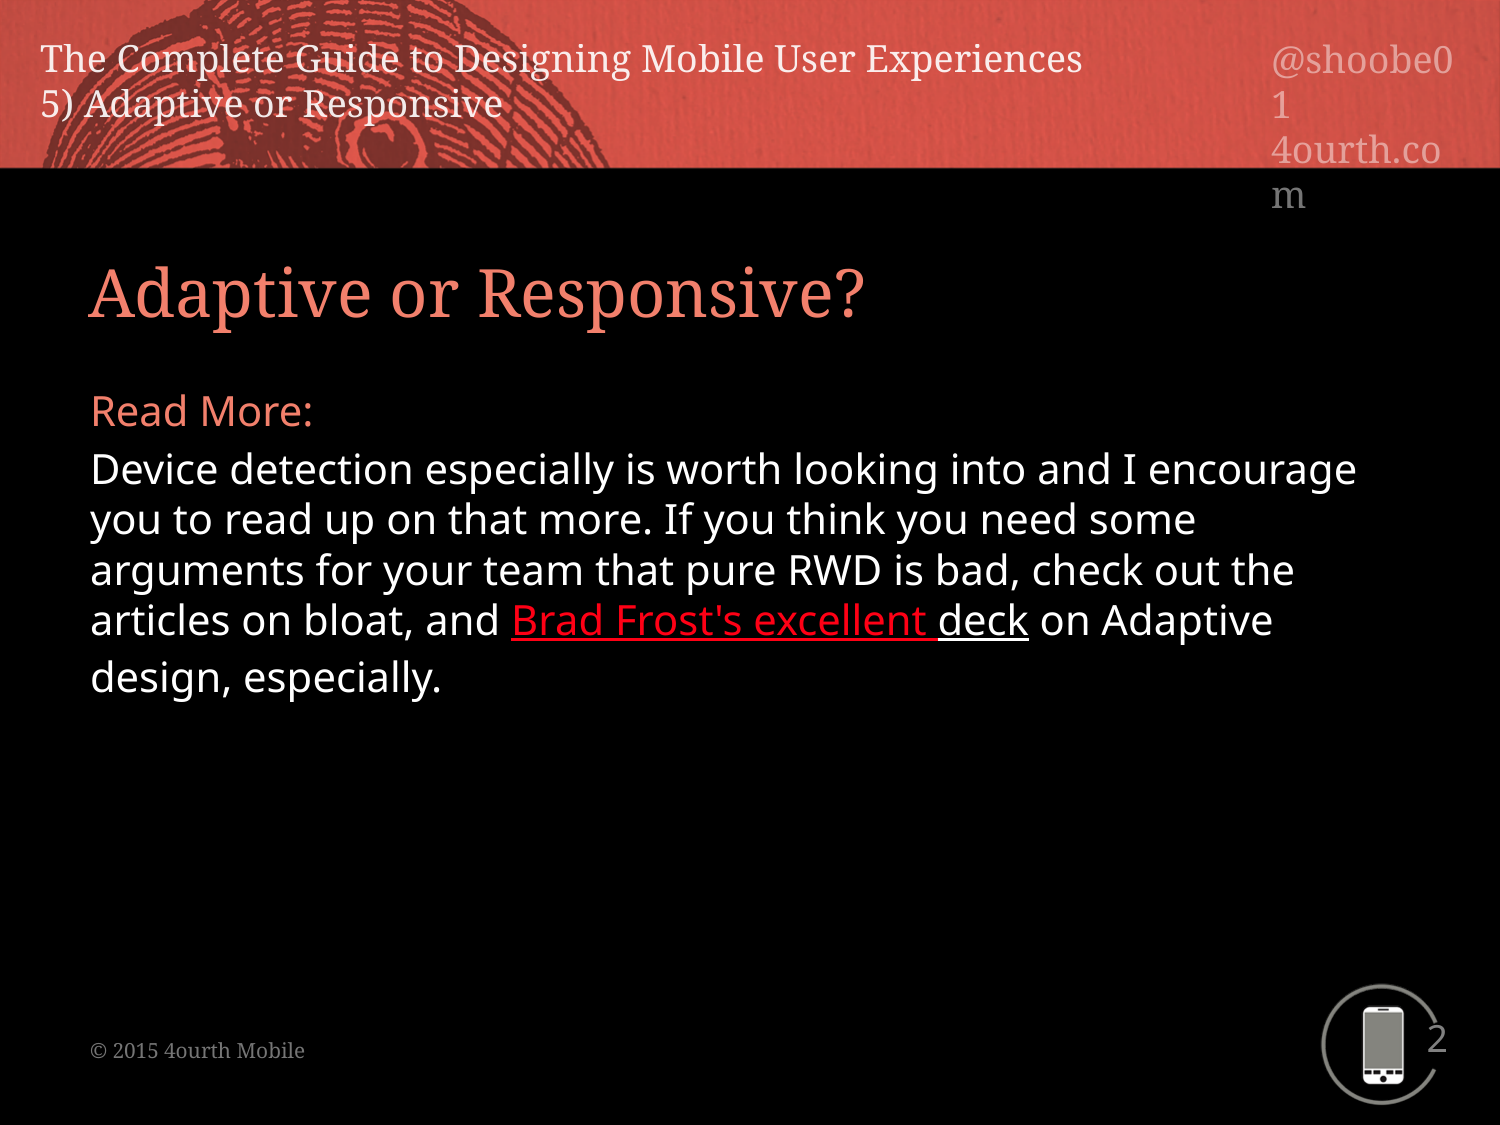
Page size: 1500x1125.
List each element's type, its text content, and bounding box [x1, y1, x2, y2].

picture [0, 0, 1500, 1125]
text_box Adaptive or Responsive? [73, 243, 1305, 338]
list Read More: Device detection especially is worth looking into and I encourage you to read up on that more. If you think you need some arguments for your team that pure RWD is bad, check out the articles on bloat, and Brad Frost's excellent deck on Adaptive design, especially. [75, 377, 1374, 967]
